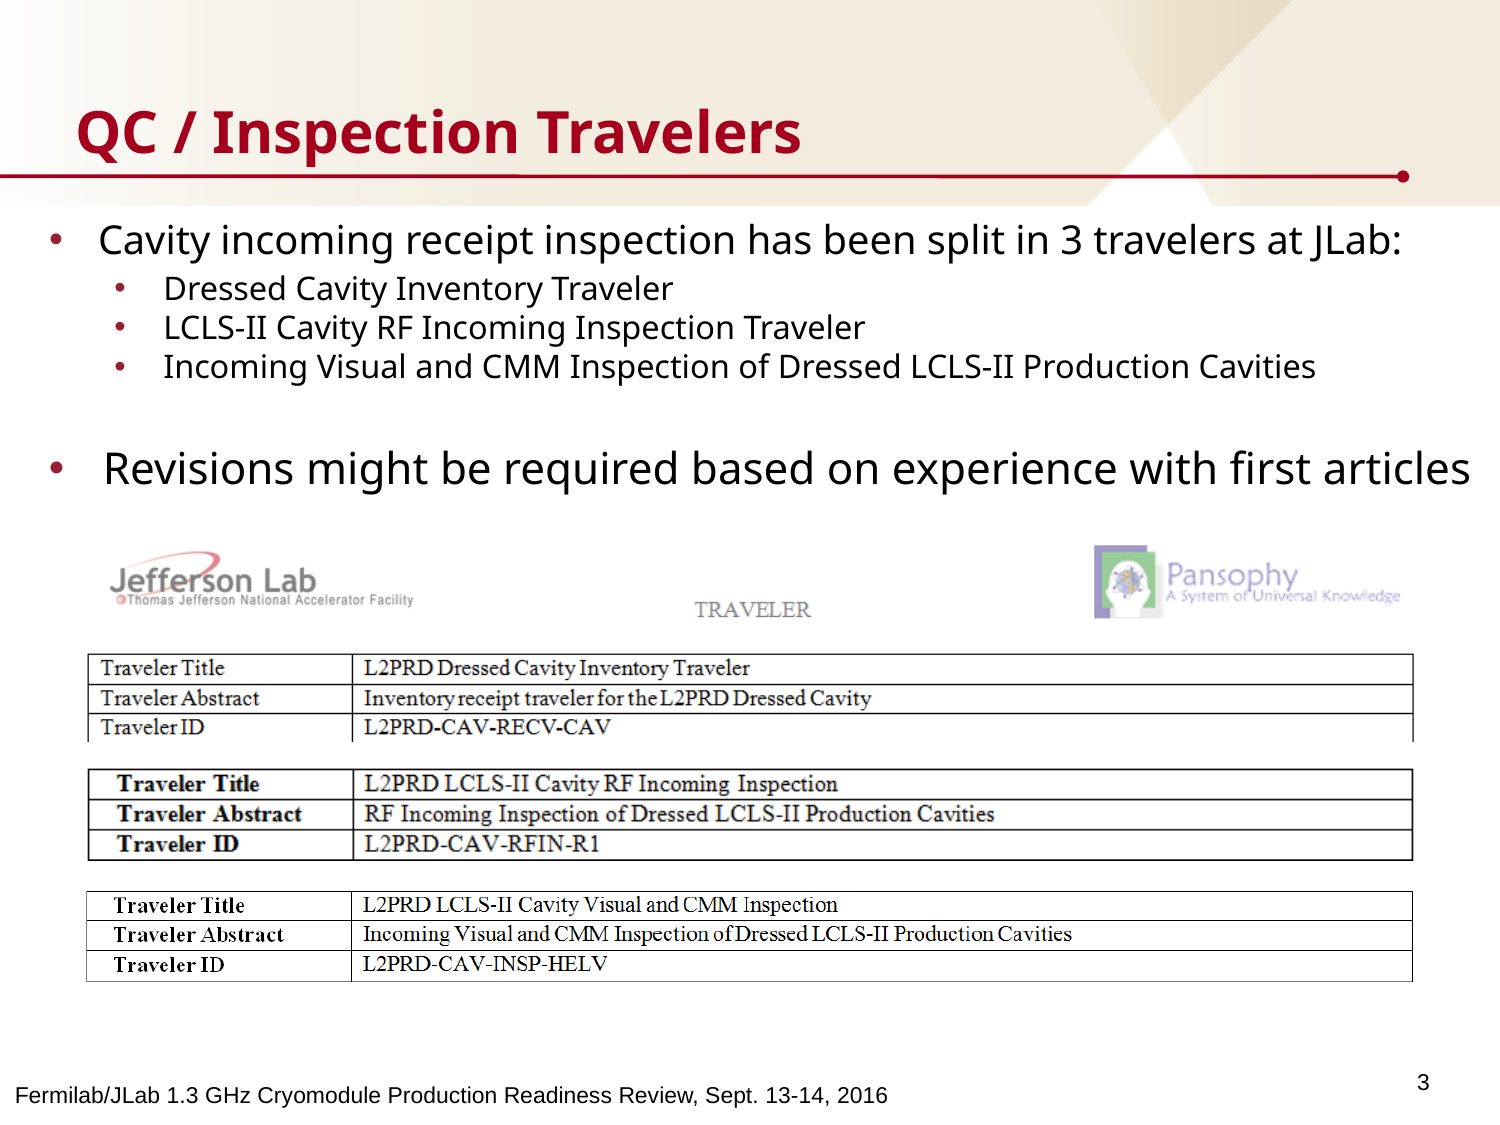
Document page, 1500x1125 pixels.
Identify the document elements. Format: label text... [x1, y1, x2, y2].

text_box [159, 898, 1500, 1125]
picture [0, 166, 1500, 206]
footer Fermilab/JLab 1.3 GHz Cryomodule Production Readiness Review, Sept. 13-14, 2016 [0, 1073, 1079, 1125]
text_box Revisions might be required based on experience with first articles [0, 440, 1495, 543]
text_box QC / Inspection Travelers [0, 0, 1500, 166]
text_box Cavity incoming receipt inspection has been split in 3 travelers at JLab: Dressed Cavity Inventory Traveler LCLS-II Cavity RF Incoming Inspection Traveler Incoming Visual and CMM Inspection of Dressed LCLS-II Production Cavities [0, 214, 1500, 441]
picture [55, 529, 1440, 982]
